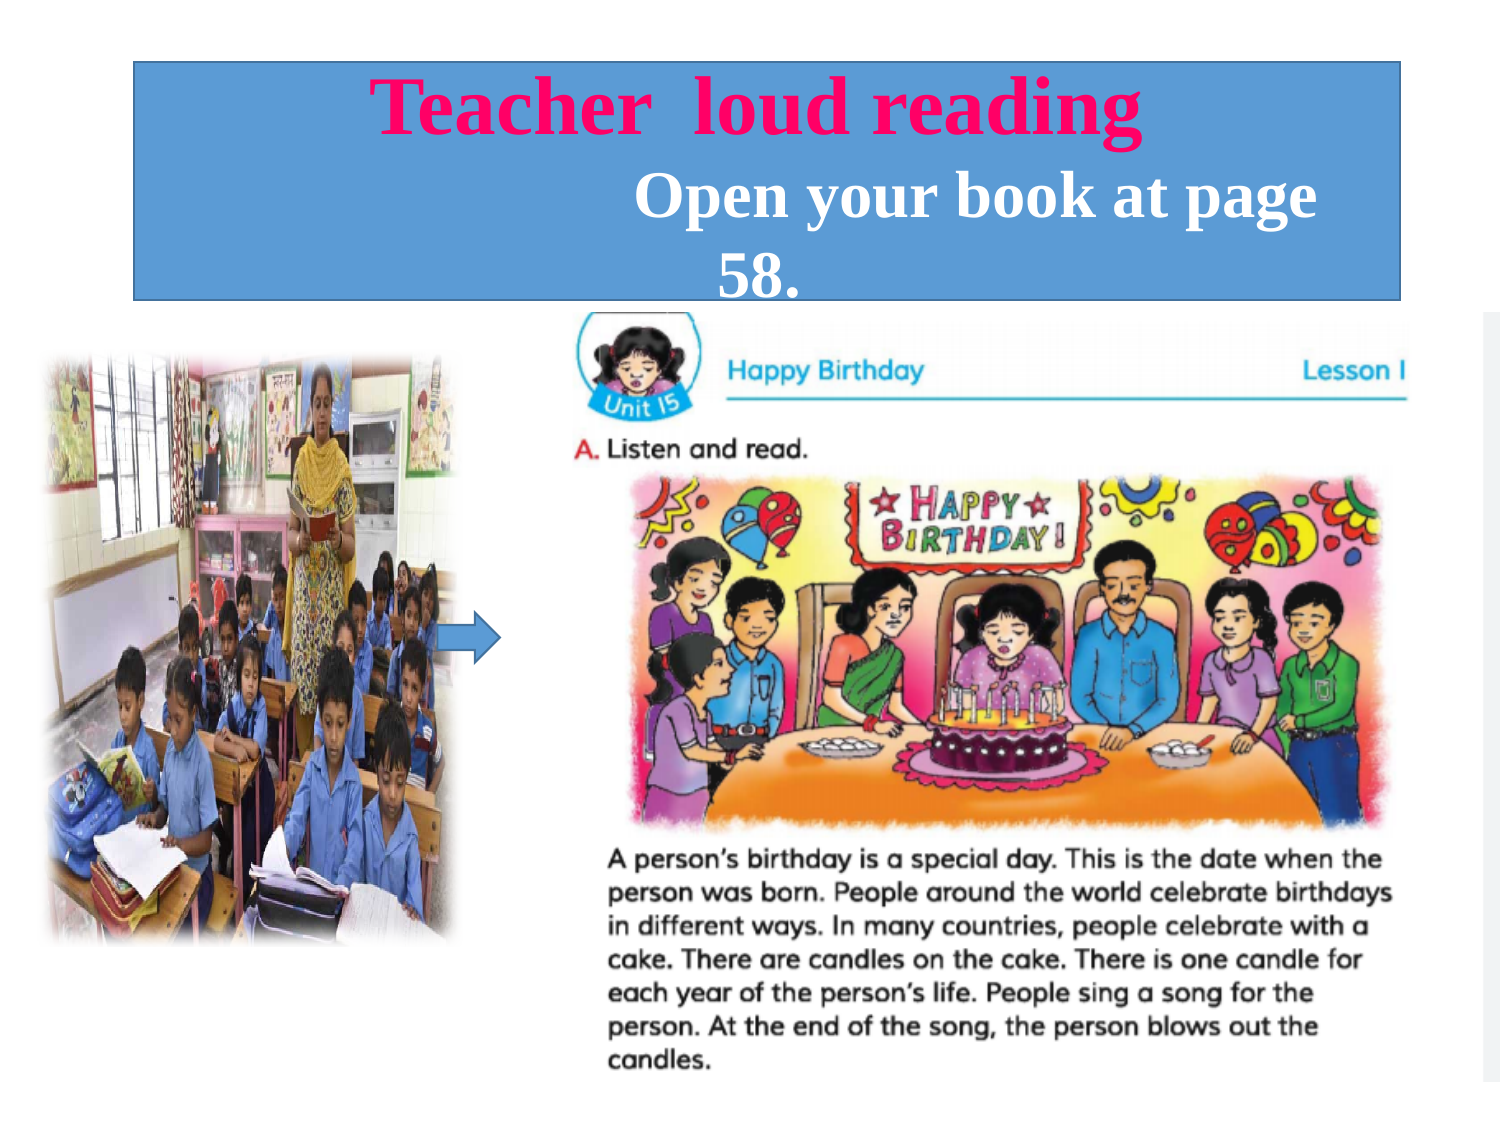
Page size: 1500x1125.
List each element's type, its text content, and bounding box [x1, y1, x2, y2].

picture [512, 312, 1500, 1082]
text_box Teacher loud reading Open your book at page 58. [133, 61, 1401, 301]
text_box [463, 610, 502, 666]
picture [37, 349, 463, 950]
